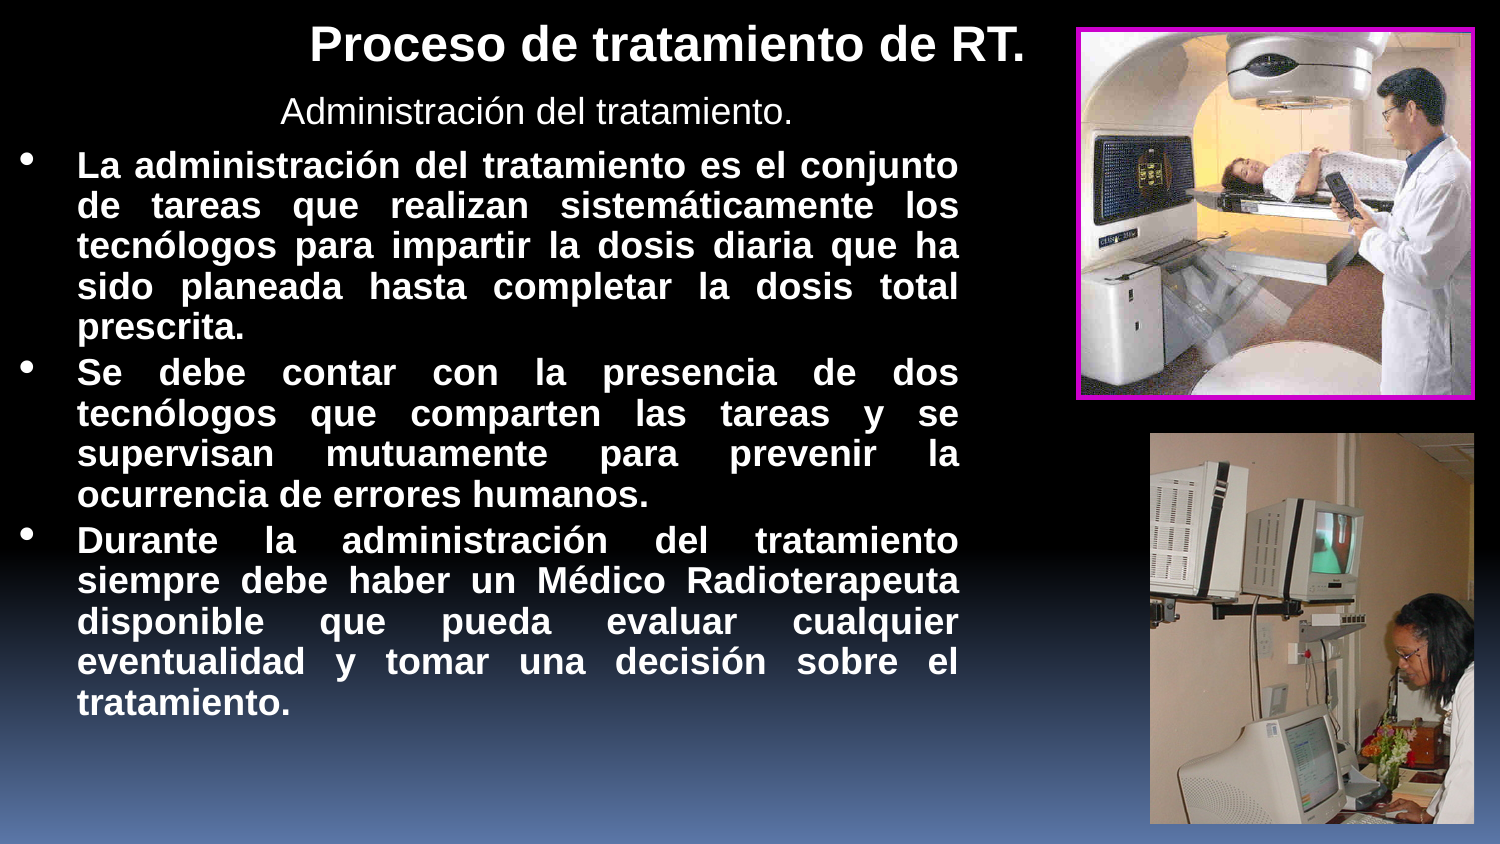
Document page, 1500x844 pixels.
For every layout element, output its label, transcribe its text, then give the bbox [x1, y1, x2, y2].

picture [1149, 433, 1475, 824]
text_box Proceso de tratamiento de RT. [35, 4, 1301, 79]
text_box Administración del tratamiento. [265, 79, 1057, 139]
picture [1080, 31, 1471, 396]
text_box La administración del tratamiento es el conjunto de tareas que realizan sistemáticamente los tecnólogos para impartir la dosis diaria que ha sido planeada hasta completar la dosis total prescrita. Se debe contar con la presencia de dos tecnólogos que comparten las tareas y se supervisan mutuamente para prevenir la ocurrencia de errores humanos. Durante la administración del tratamiento siempre debe haber un Médico Radioterapeuta disponible que pueda evaluar cualquier eventualidad y tomar una decisión sobre el tratamiento. [5, 138, 975, 731]
